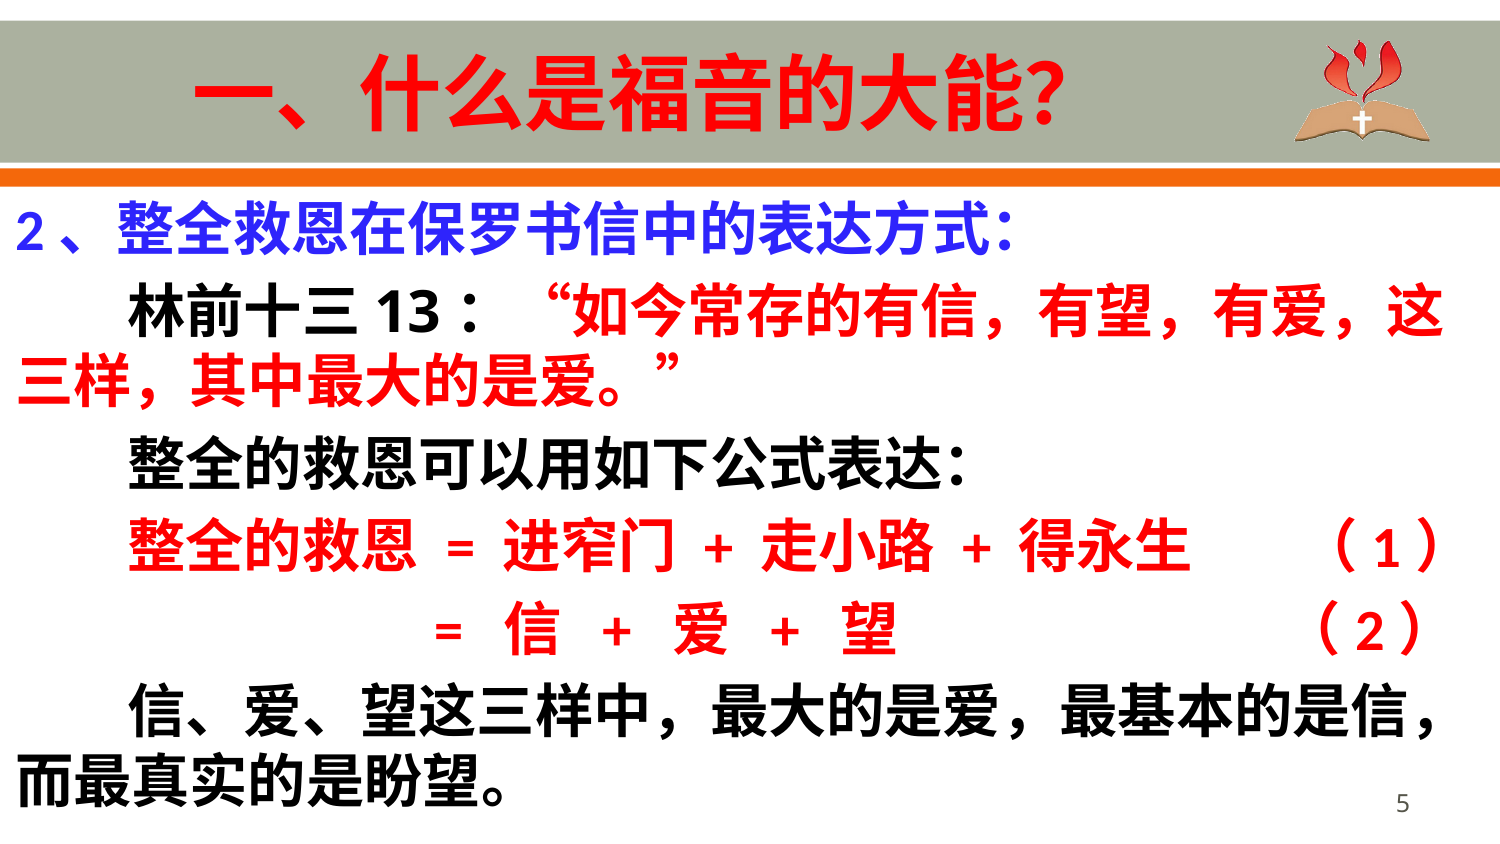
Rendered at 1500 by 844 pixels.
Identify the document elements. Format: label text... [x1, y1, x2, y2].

slide_number 5 [1074, 782, 1425, 827]
title 一、什么是福音的大能？ [0, 22, 1300, 160]
list 2、整全救恩在保罗书信中的表达方式： 林前十三13：“如今常存的有信，有望，有爱，这三样，其中最大的是爱。” 整全的救恩可以用如下公式表达： 整全的救恩 = 进窄门 + 走小路 + 得永生 （1） = 信 + 爱 + 望 （2） 信、爱、望这三样中，最大的是爱，最基本的是信，而最真实的是盼望。 [0, 184, 1498, 844]
picture [1300, 35, 1434, 144]
